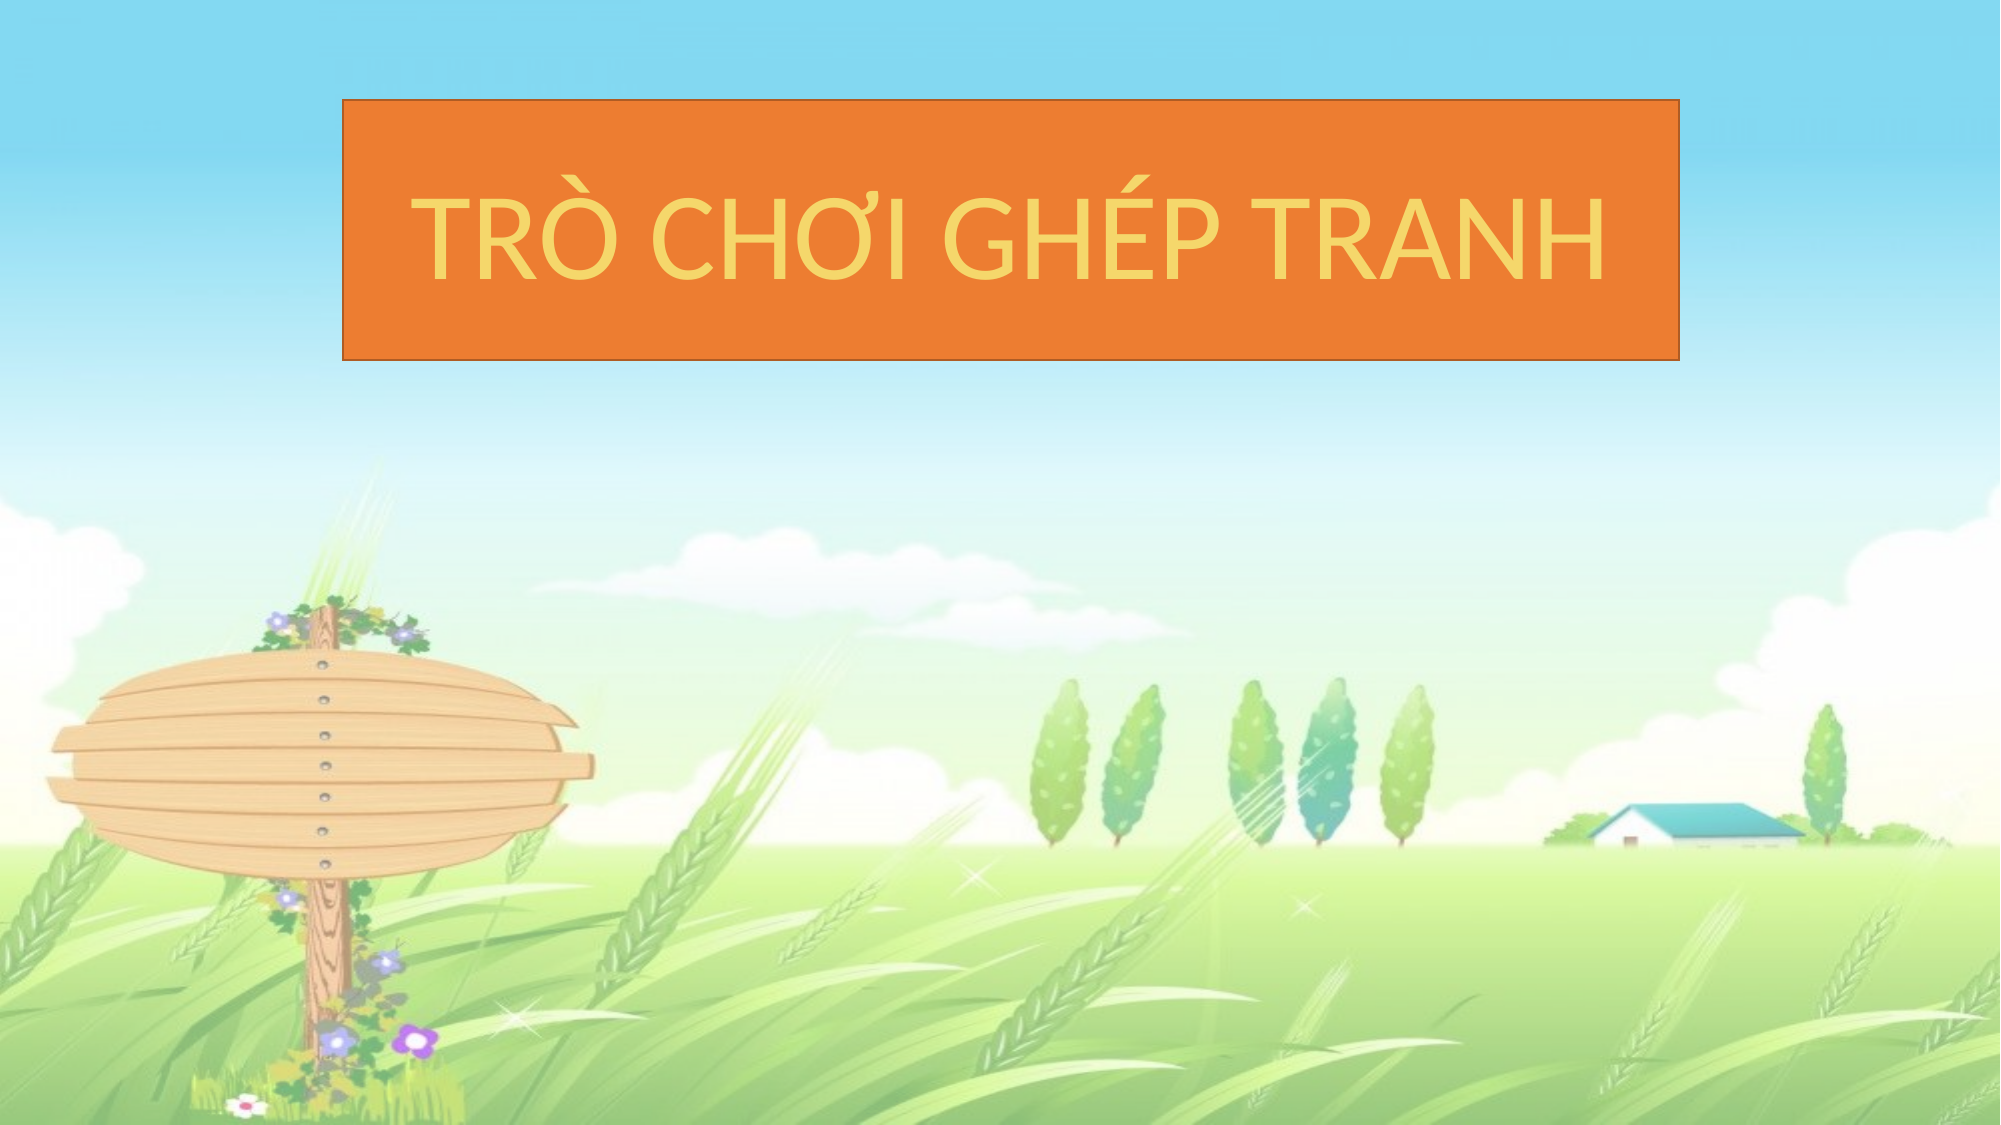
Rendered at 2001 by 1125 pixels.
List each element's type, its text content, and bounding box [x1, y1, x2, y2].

text_box TRÒ CHƠI GHÉP TRANH [342, 99, 1680, 361]
